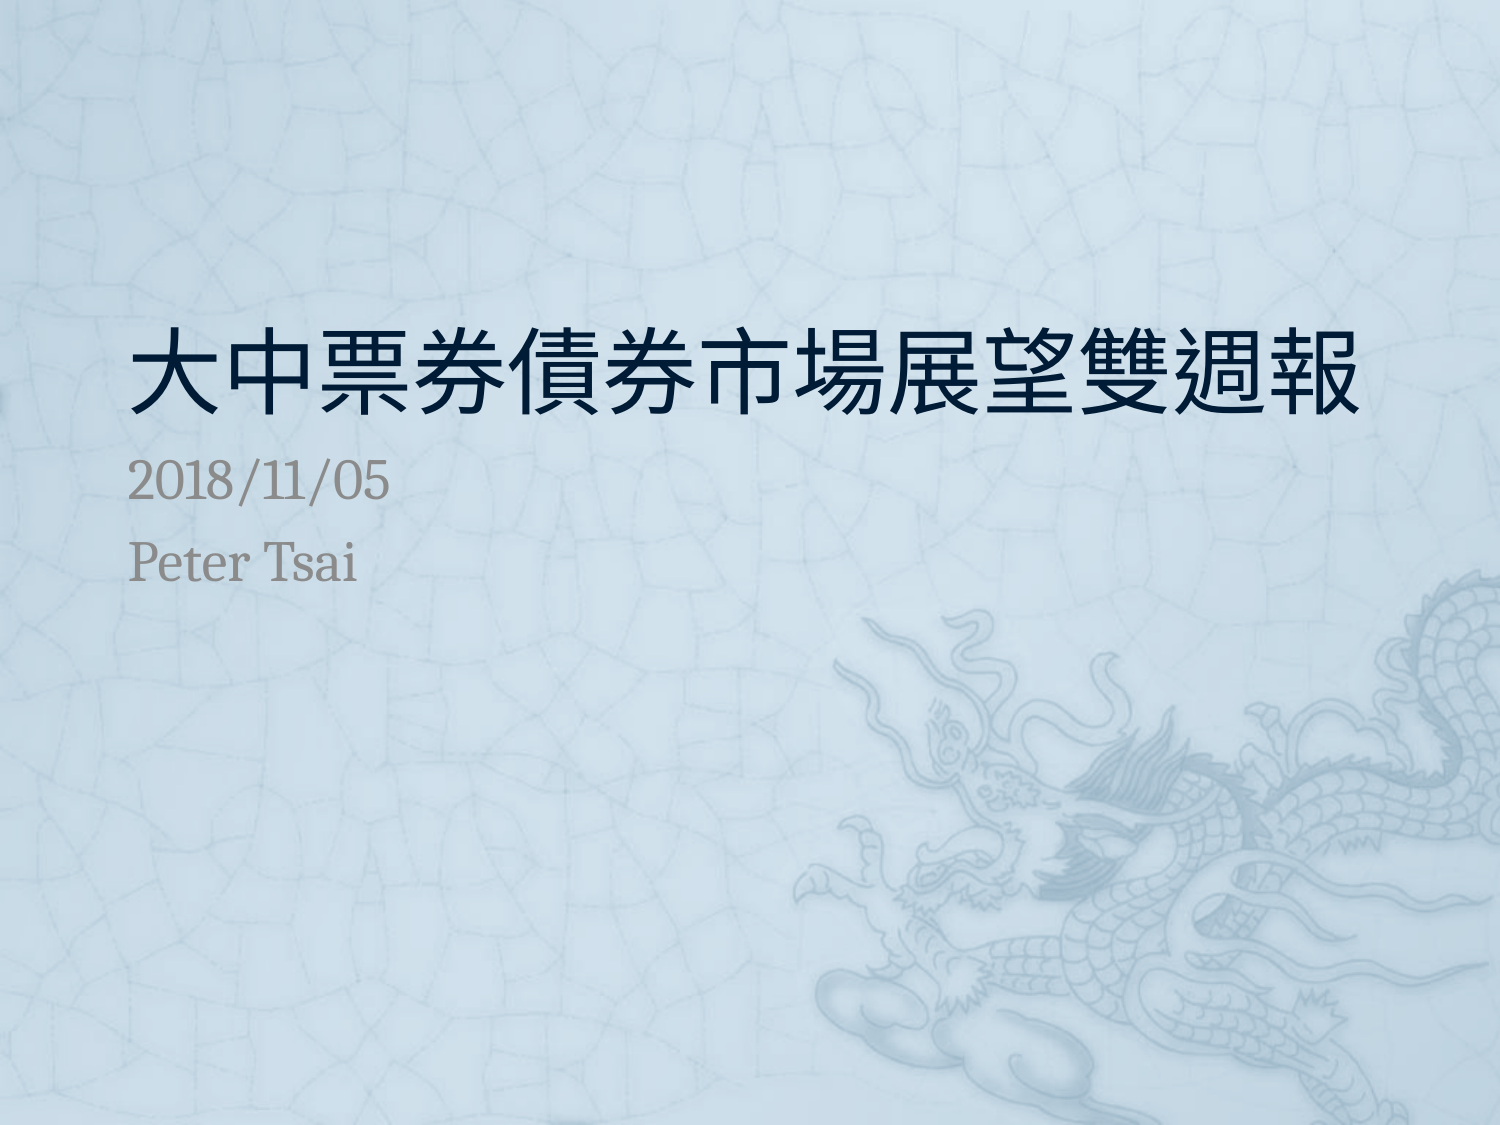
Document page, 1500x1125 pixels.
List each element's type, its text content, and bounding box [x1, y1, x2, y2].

subtitle 2018/11/05 Peter Tsai [112, 433, 1207, 722]
title 大中票券債券市場展望雙週報 [112, 192, 1388, 434]
